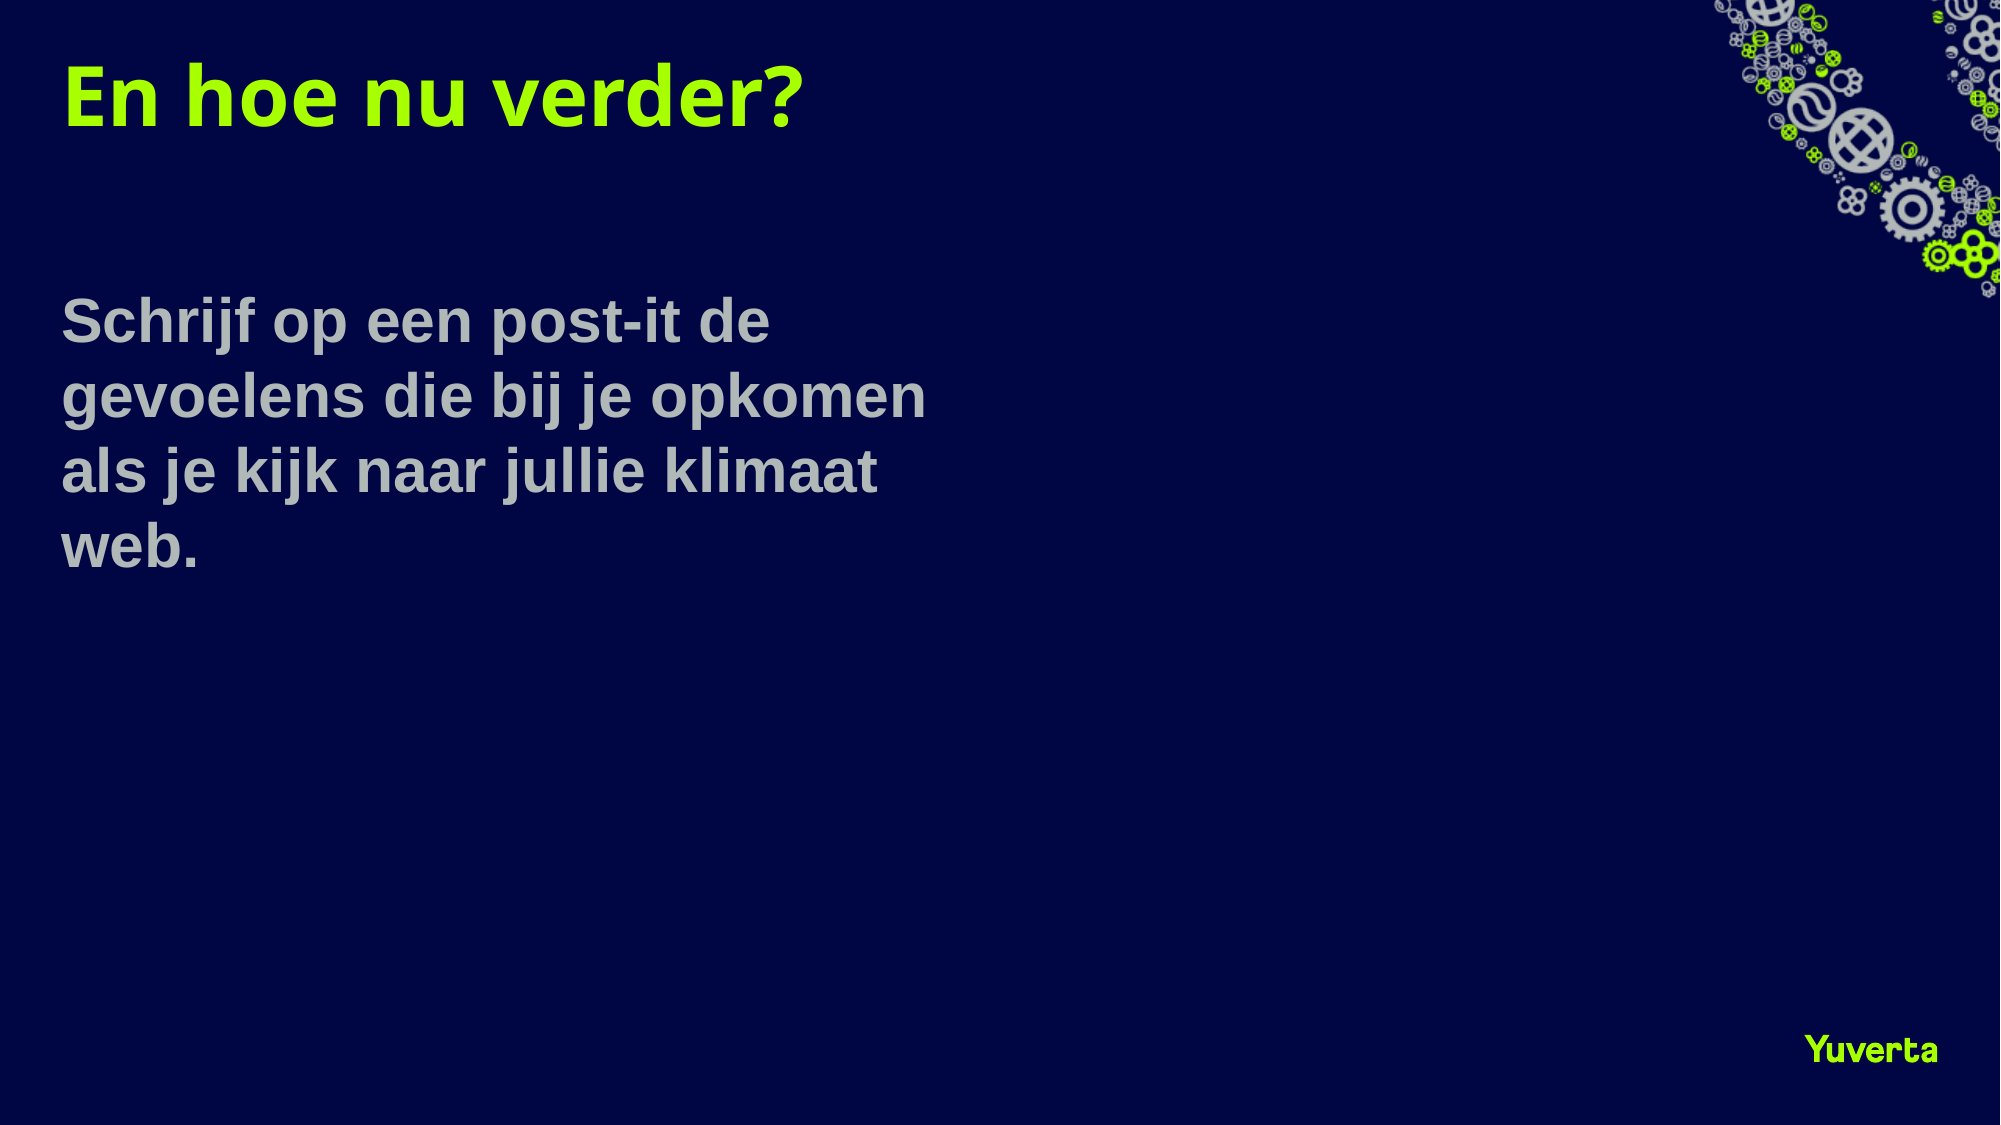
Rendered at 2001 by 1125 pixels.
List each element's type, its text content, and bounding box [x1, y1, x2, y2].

list Schrijf op een post-it de gevoelens die bij je opkomen als je kijk naar jullie klimaat web. [60, 280, 1940, 1006]
title En hoe nu verder? [60, 48, 1744, 239]
picture [0, 0, 2000, 1125]
